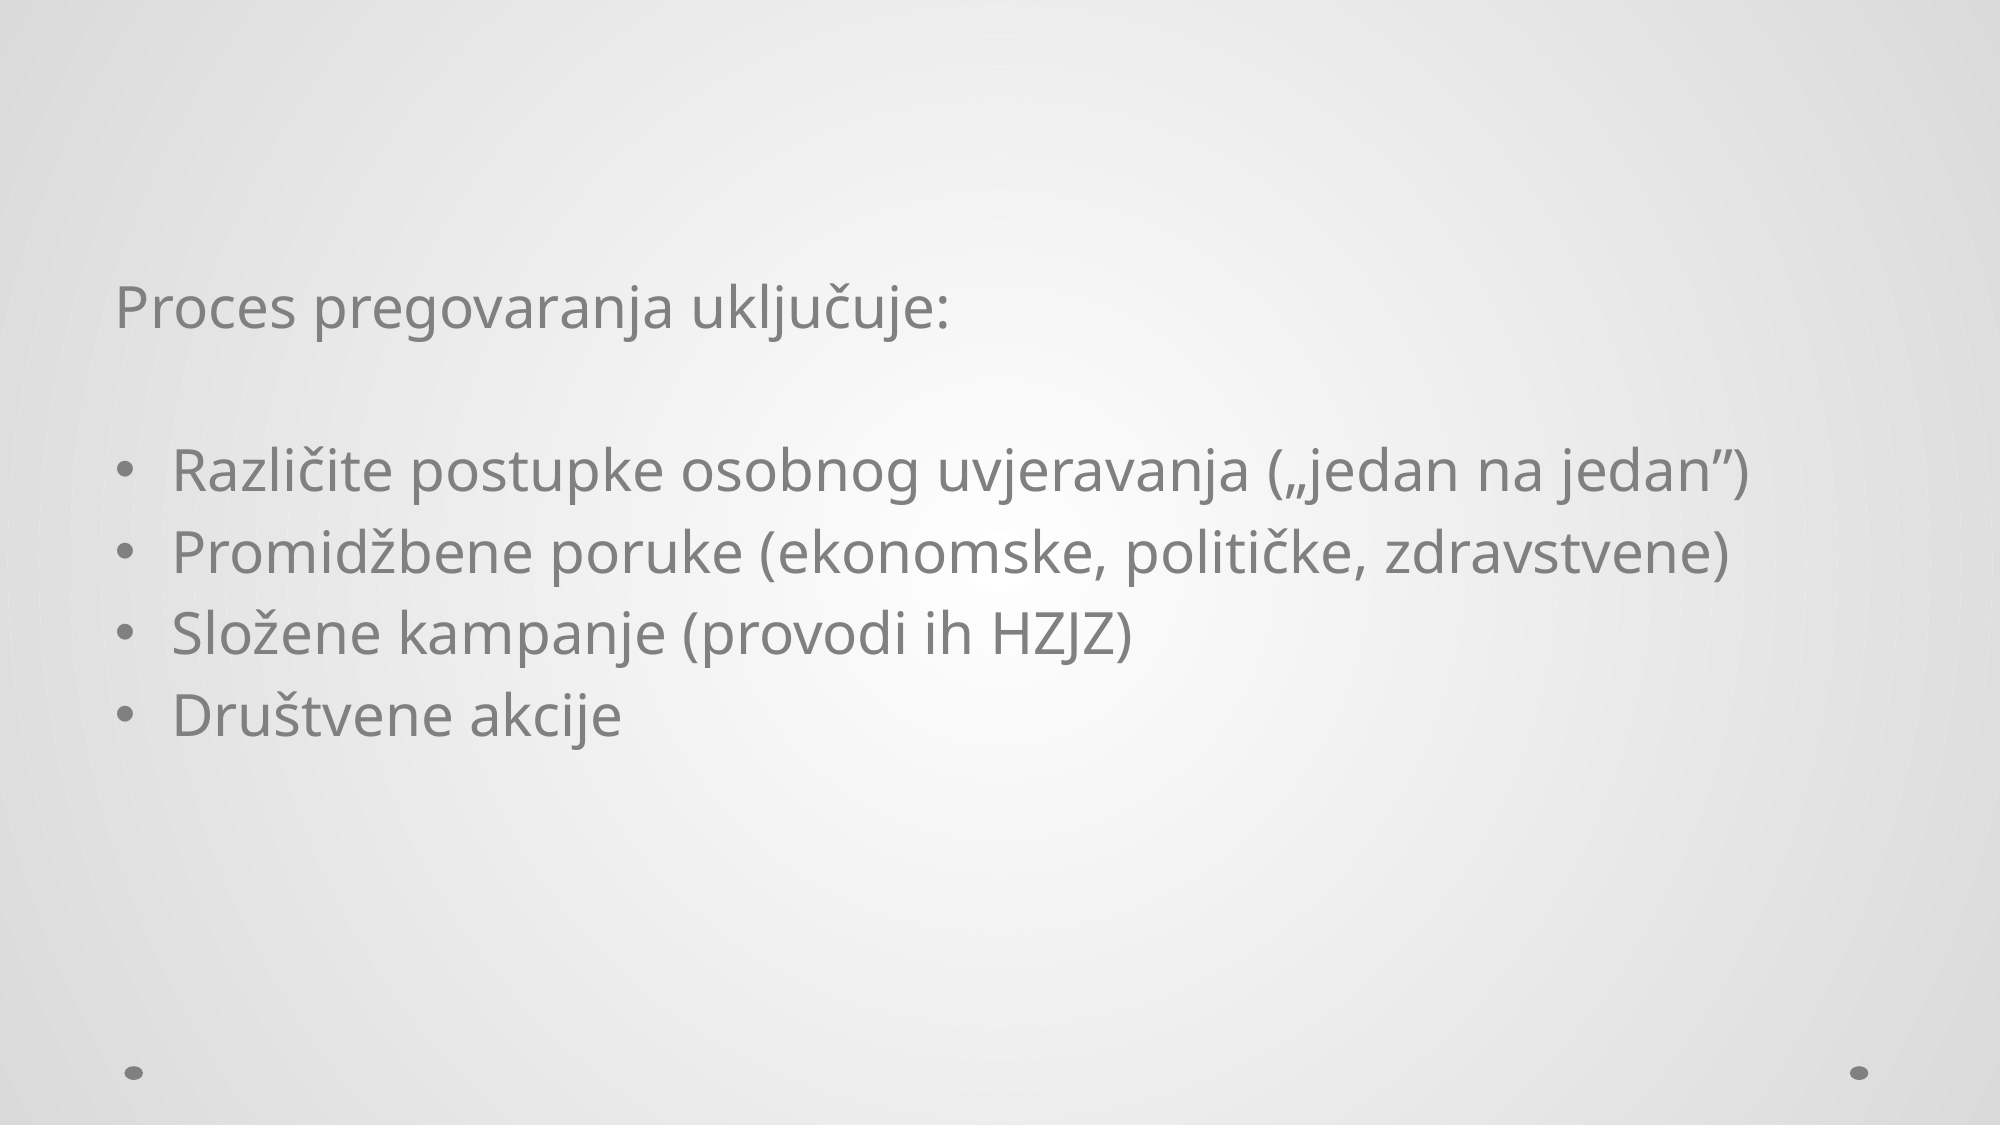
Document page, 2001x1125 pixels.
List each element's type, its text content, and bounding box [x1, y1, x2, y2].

list Proces pregovaranja uključuje: Različite postupke osobnog uvjeravanja („jedan na jedan”) Promidžbene poruke (ekonomske, političke, zdravstvene) Složene kampanje (provodi ih HZJZ) Društvene akcije [99, 262, 1900, 1005]
